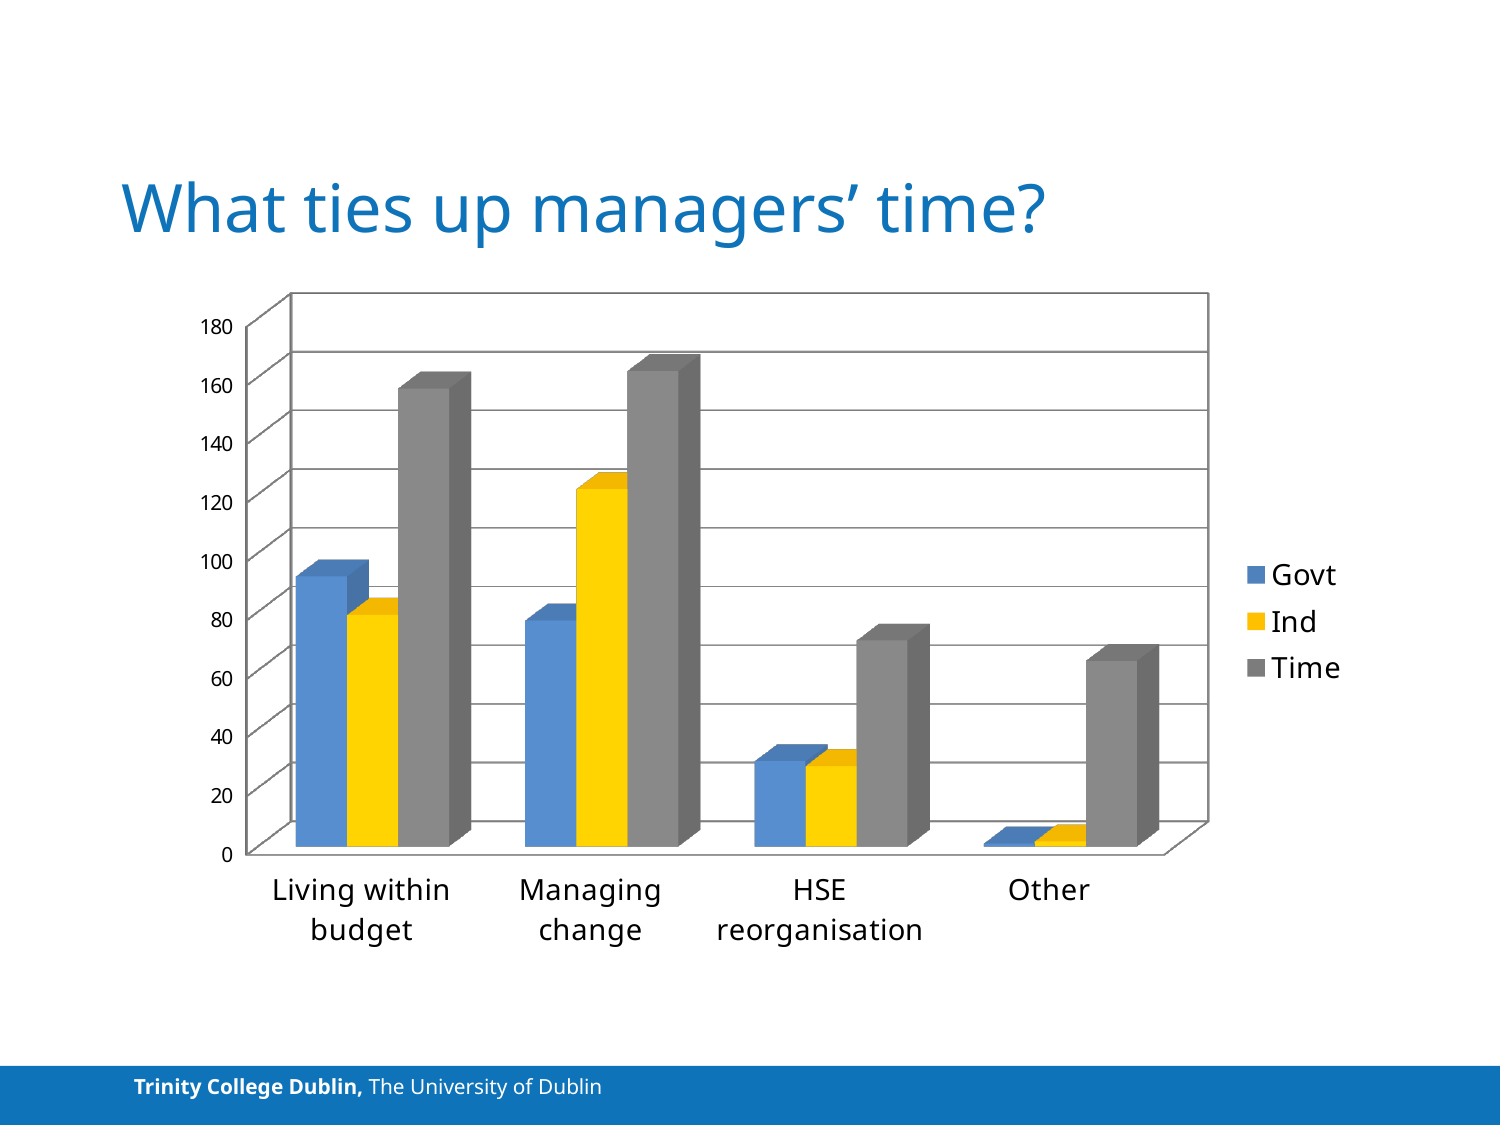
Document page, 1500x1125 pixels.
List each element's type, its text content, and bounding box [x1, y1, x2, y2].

title What ties up managers’ time? [121, 57, 1472, 246]
chart [170, 278, 1365, 965]
